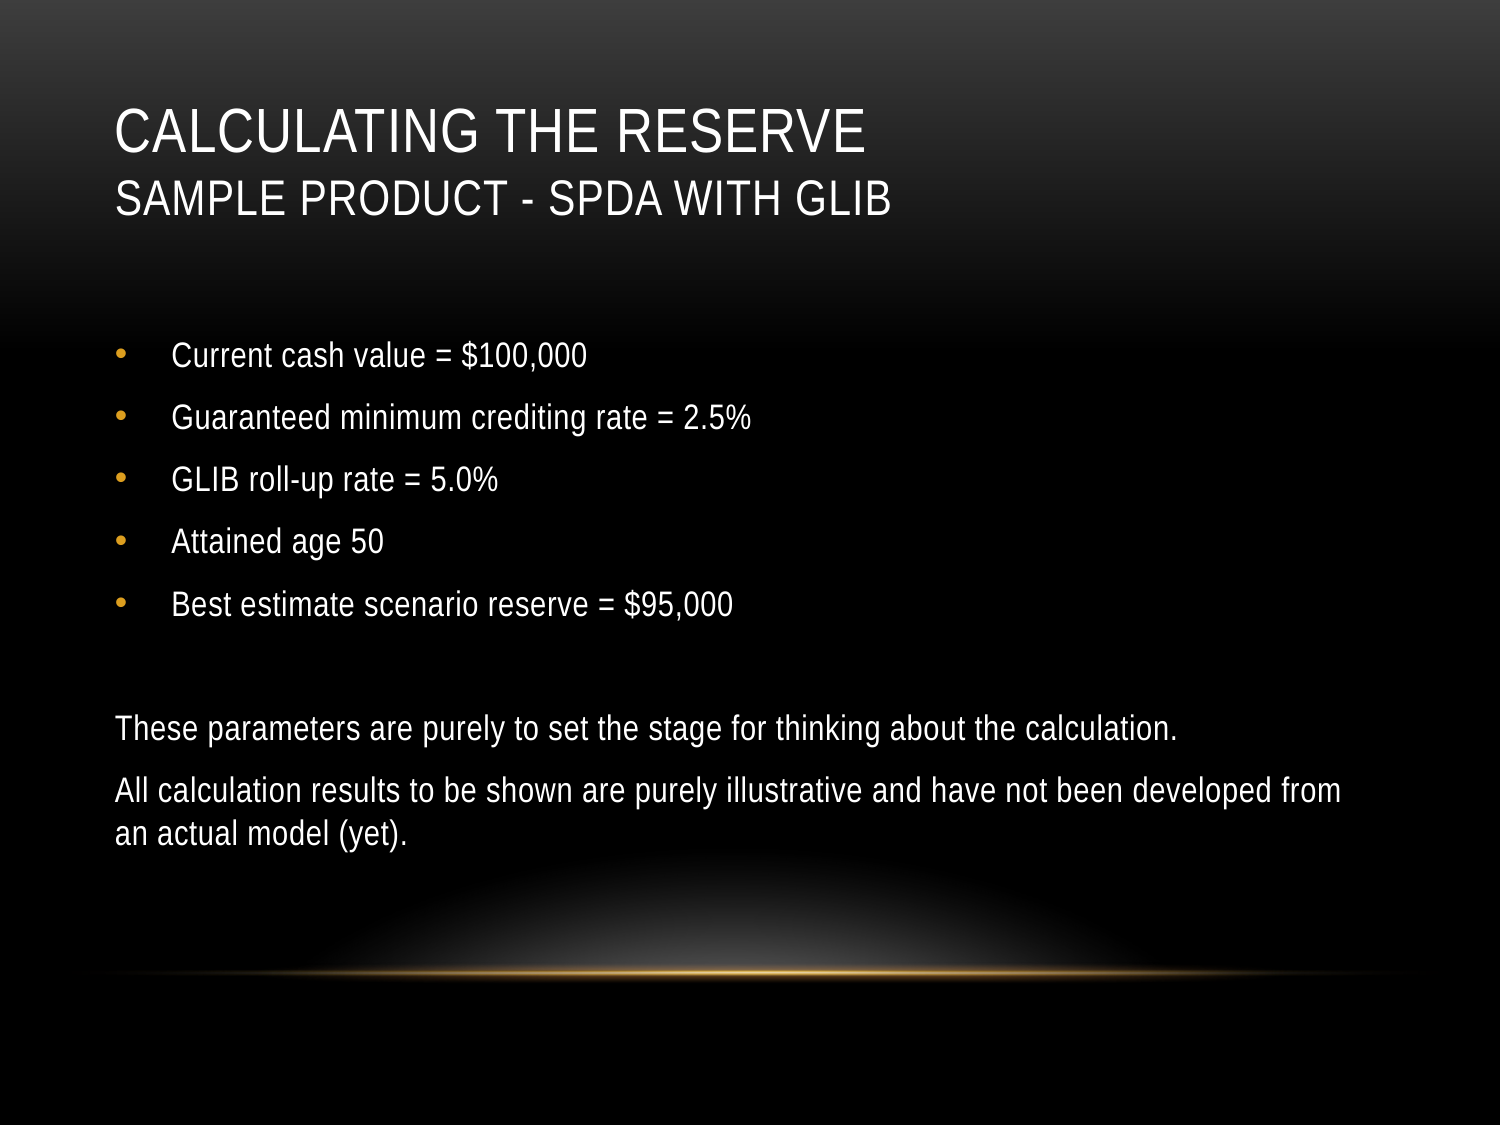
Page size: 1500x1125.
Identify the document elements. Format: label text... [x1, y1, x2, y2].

list Current cash value = $100,000 Guaranteed minimum crediting rate = 2.5% GLIB roll-up rate = 5.0% Attained age 50 Best estimate scenario reserve = $95,000 These parameters are purely to set the stage for thinking about the calculation. All calculation results to be shown are purely illustrative and have not been developed from an actual model (yet). [99, 262, 1400, 938]
picture [0, 0, 1500, 1125]
title Calculating the reserve sample product - spda with Glib [99, 45, 1400, 233]
